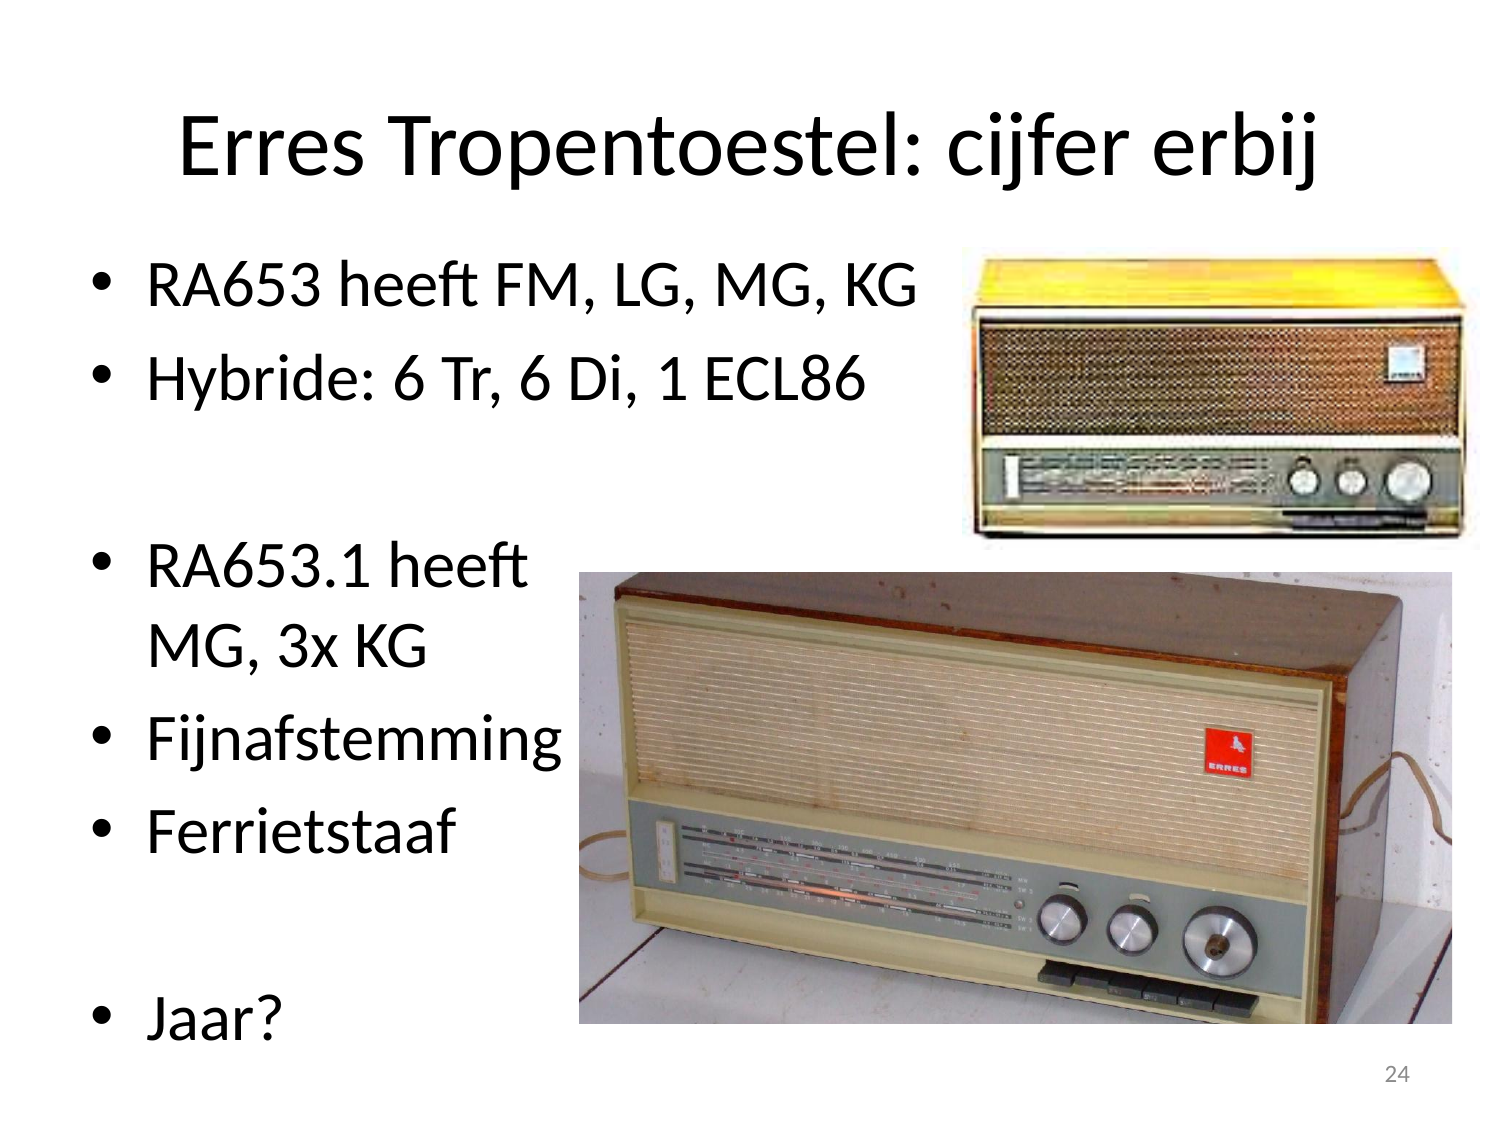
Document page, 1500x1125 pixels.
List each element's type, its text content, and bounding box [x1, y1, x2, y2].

picture [578, 571, 1453, 1025]
slide_number 24 [1074, 1042, 1425, 1103]
list RA653 heeft FM, LG, MG, KG Hybride: 6 Tr, 6 Di, 1 ECL86 RA653.1 heeft MG, 3x KG Fijnafstemming Ferrietstaaf Jaar? [75, 232, 1425, 1080]
picture [962, 246, 1480, 550]
title Erres Tropentoestel: cijfer erbij [75, 45, 1425, 232]
